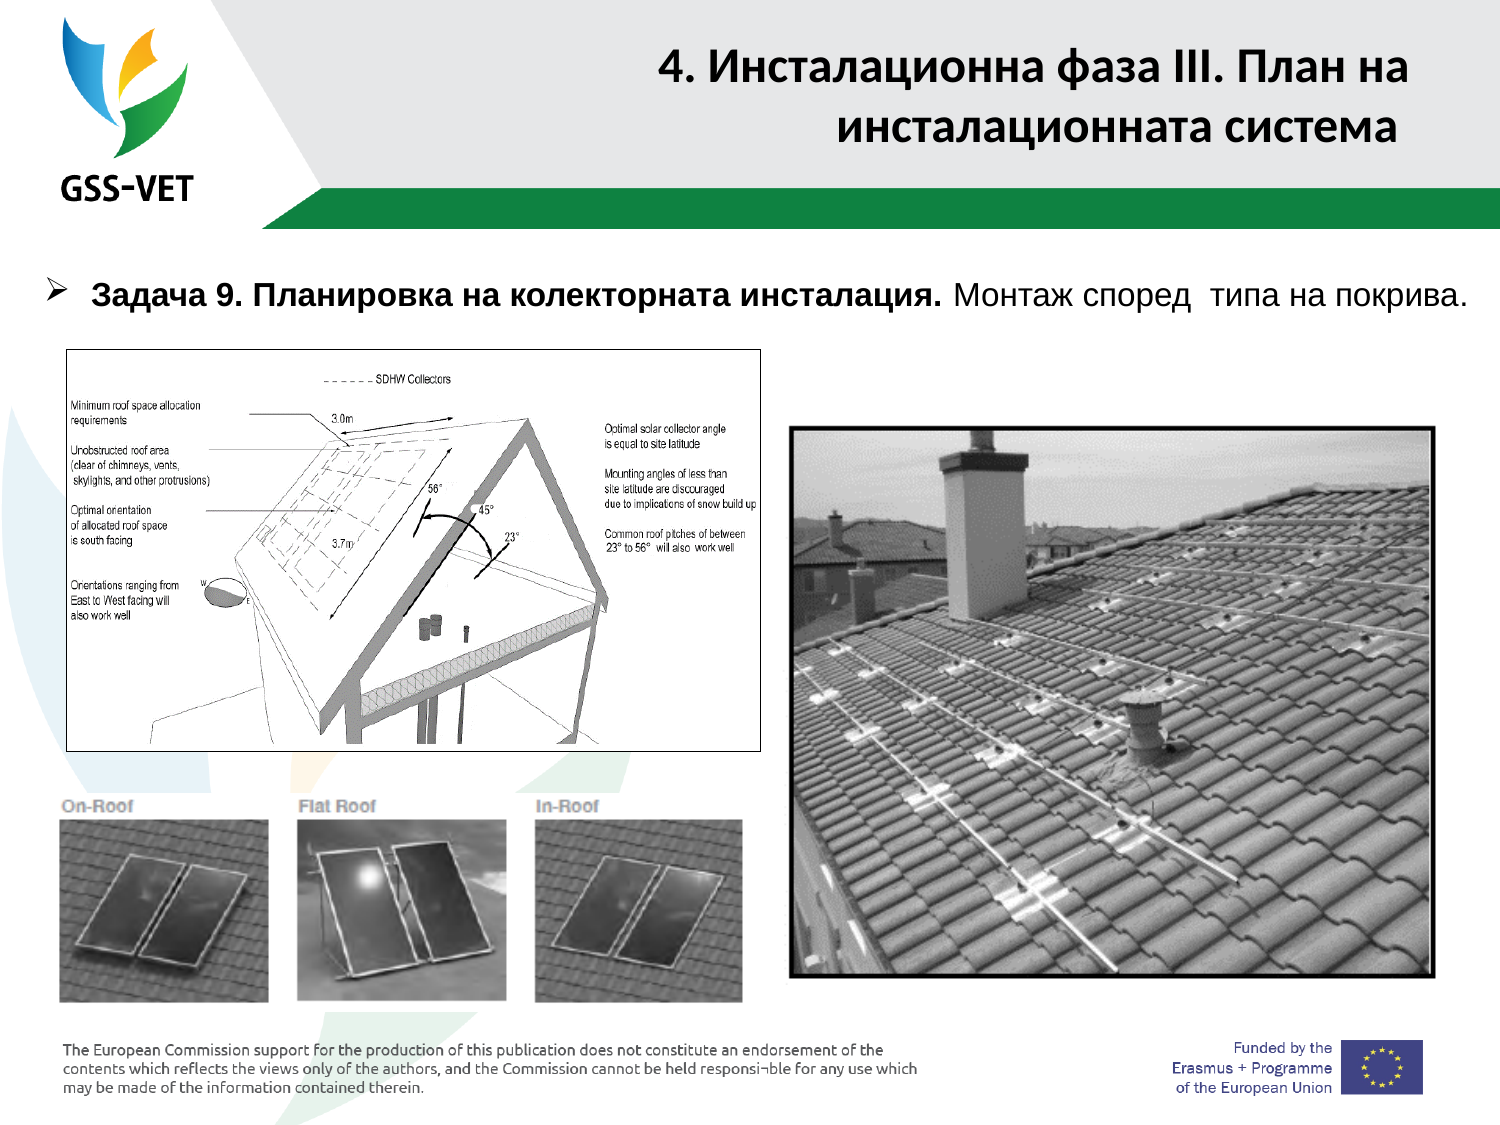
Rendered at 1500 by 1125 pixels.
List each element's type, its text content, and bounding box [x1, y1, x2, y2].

picture [0, 0, 1500, 1125]
text_box Задача 9. Планировка на колекторната инсталация. Монтаж според типа на покрива. [29, 265, 1500, 321]
title 4. Инсталационна фаза III. План на инсталационната система [324, 0, 1425, 185]
